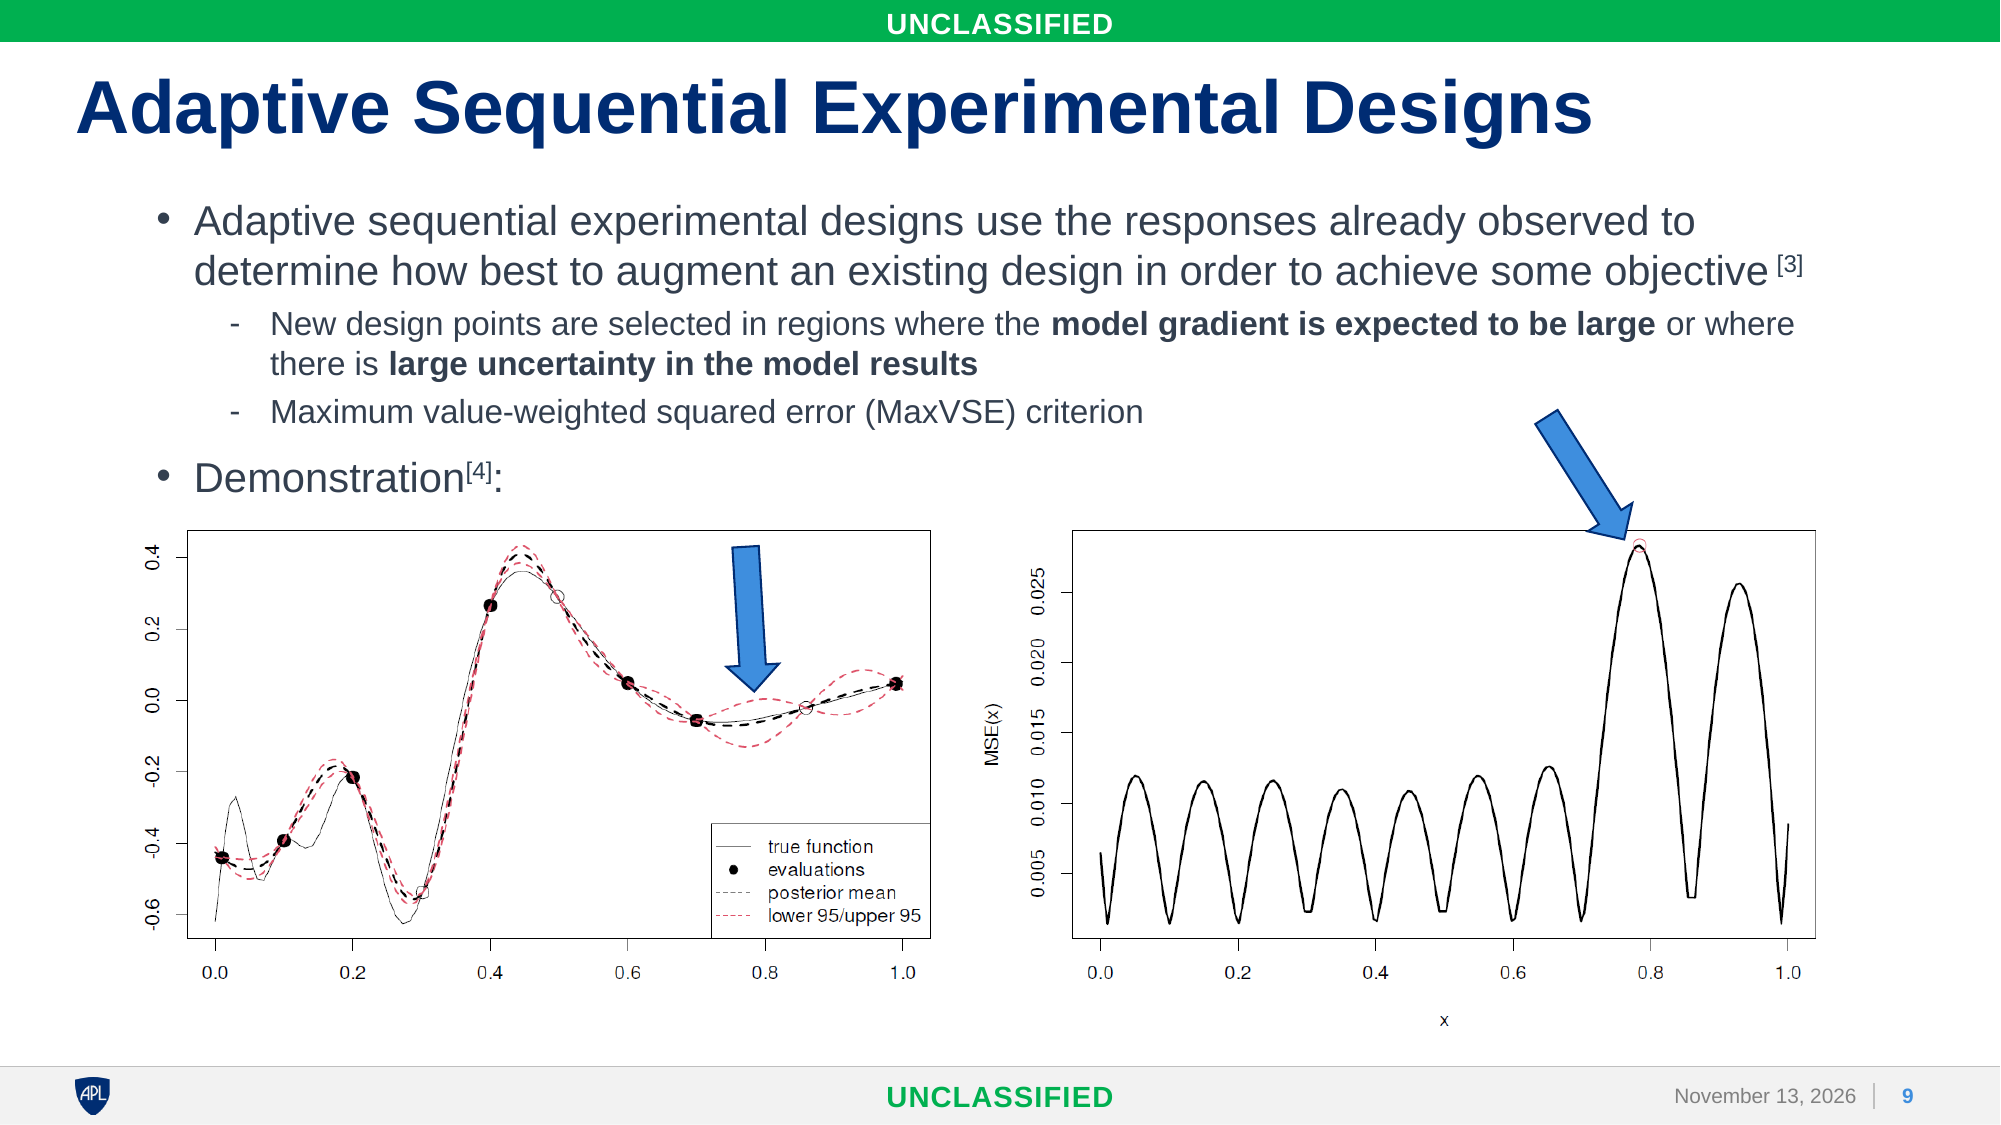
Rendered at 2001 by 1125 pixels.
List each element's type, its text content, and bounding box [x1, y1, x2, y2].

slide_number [1646, 1066, 1872, 1125]
list Adaptive sequential experimental designs use the responses already observed to determine how best to augment an existing design in order to achieve some objective [3] New design points are selected in regions where the model gradient is expected to be large or where there is large uncertainty in the model results Maximum value-weighted squared error (MaxVSE) criterion Demonstration[4]: [156, 193, 1844, 509]
slide_number 9 [1876, 1066, 1940, 1125]
text_box [1533, 408, 1634, 509]
picture [139, 509, 1861, 1035]
title Adaptive Sequential Experimental Designs [75, 68, 1925, 194]
